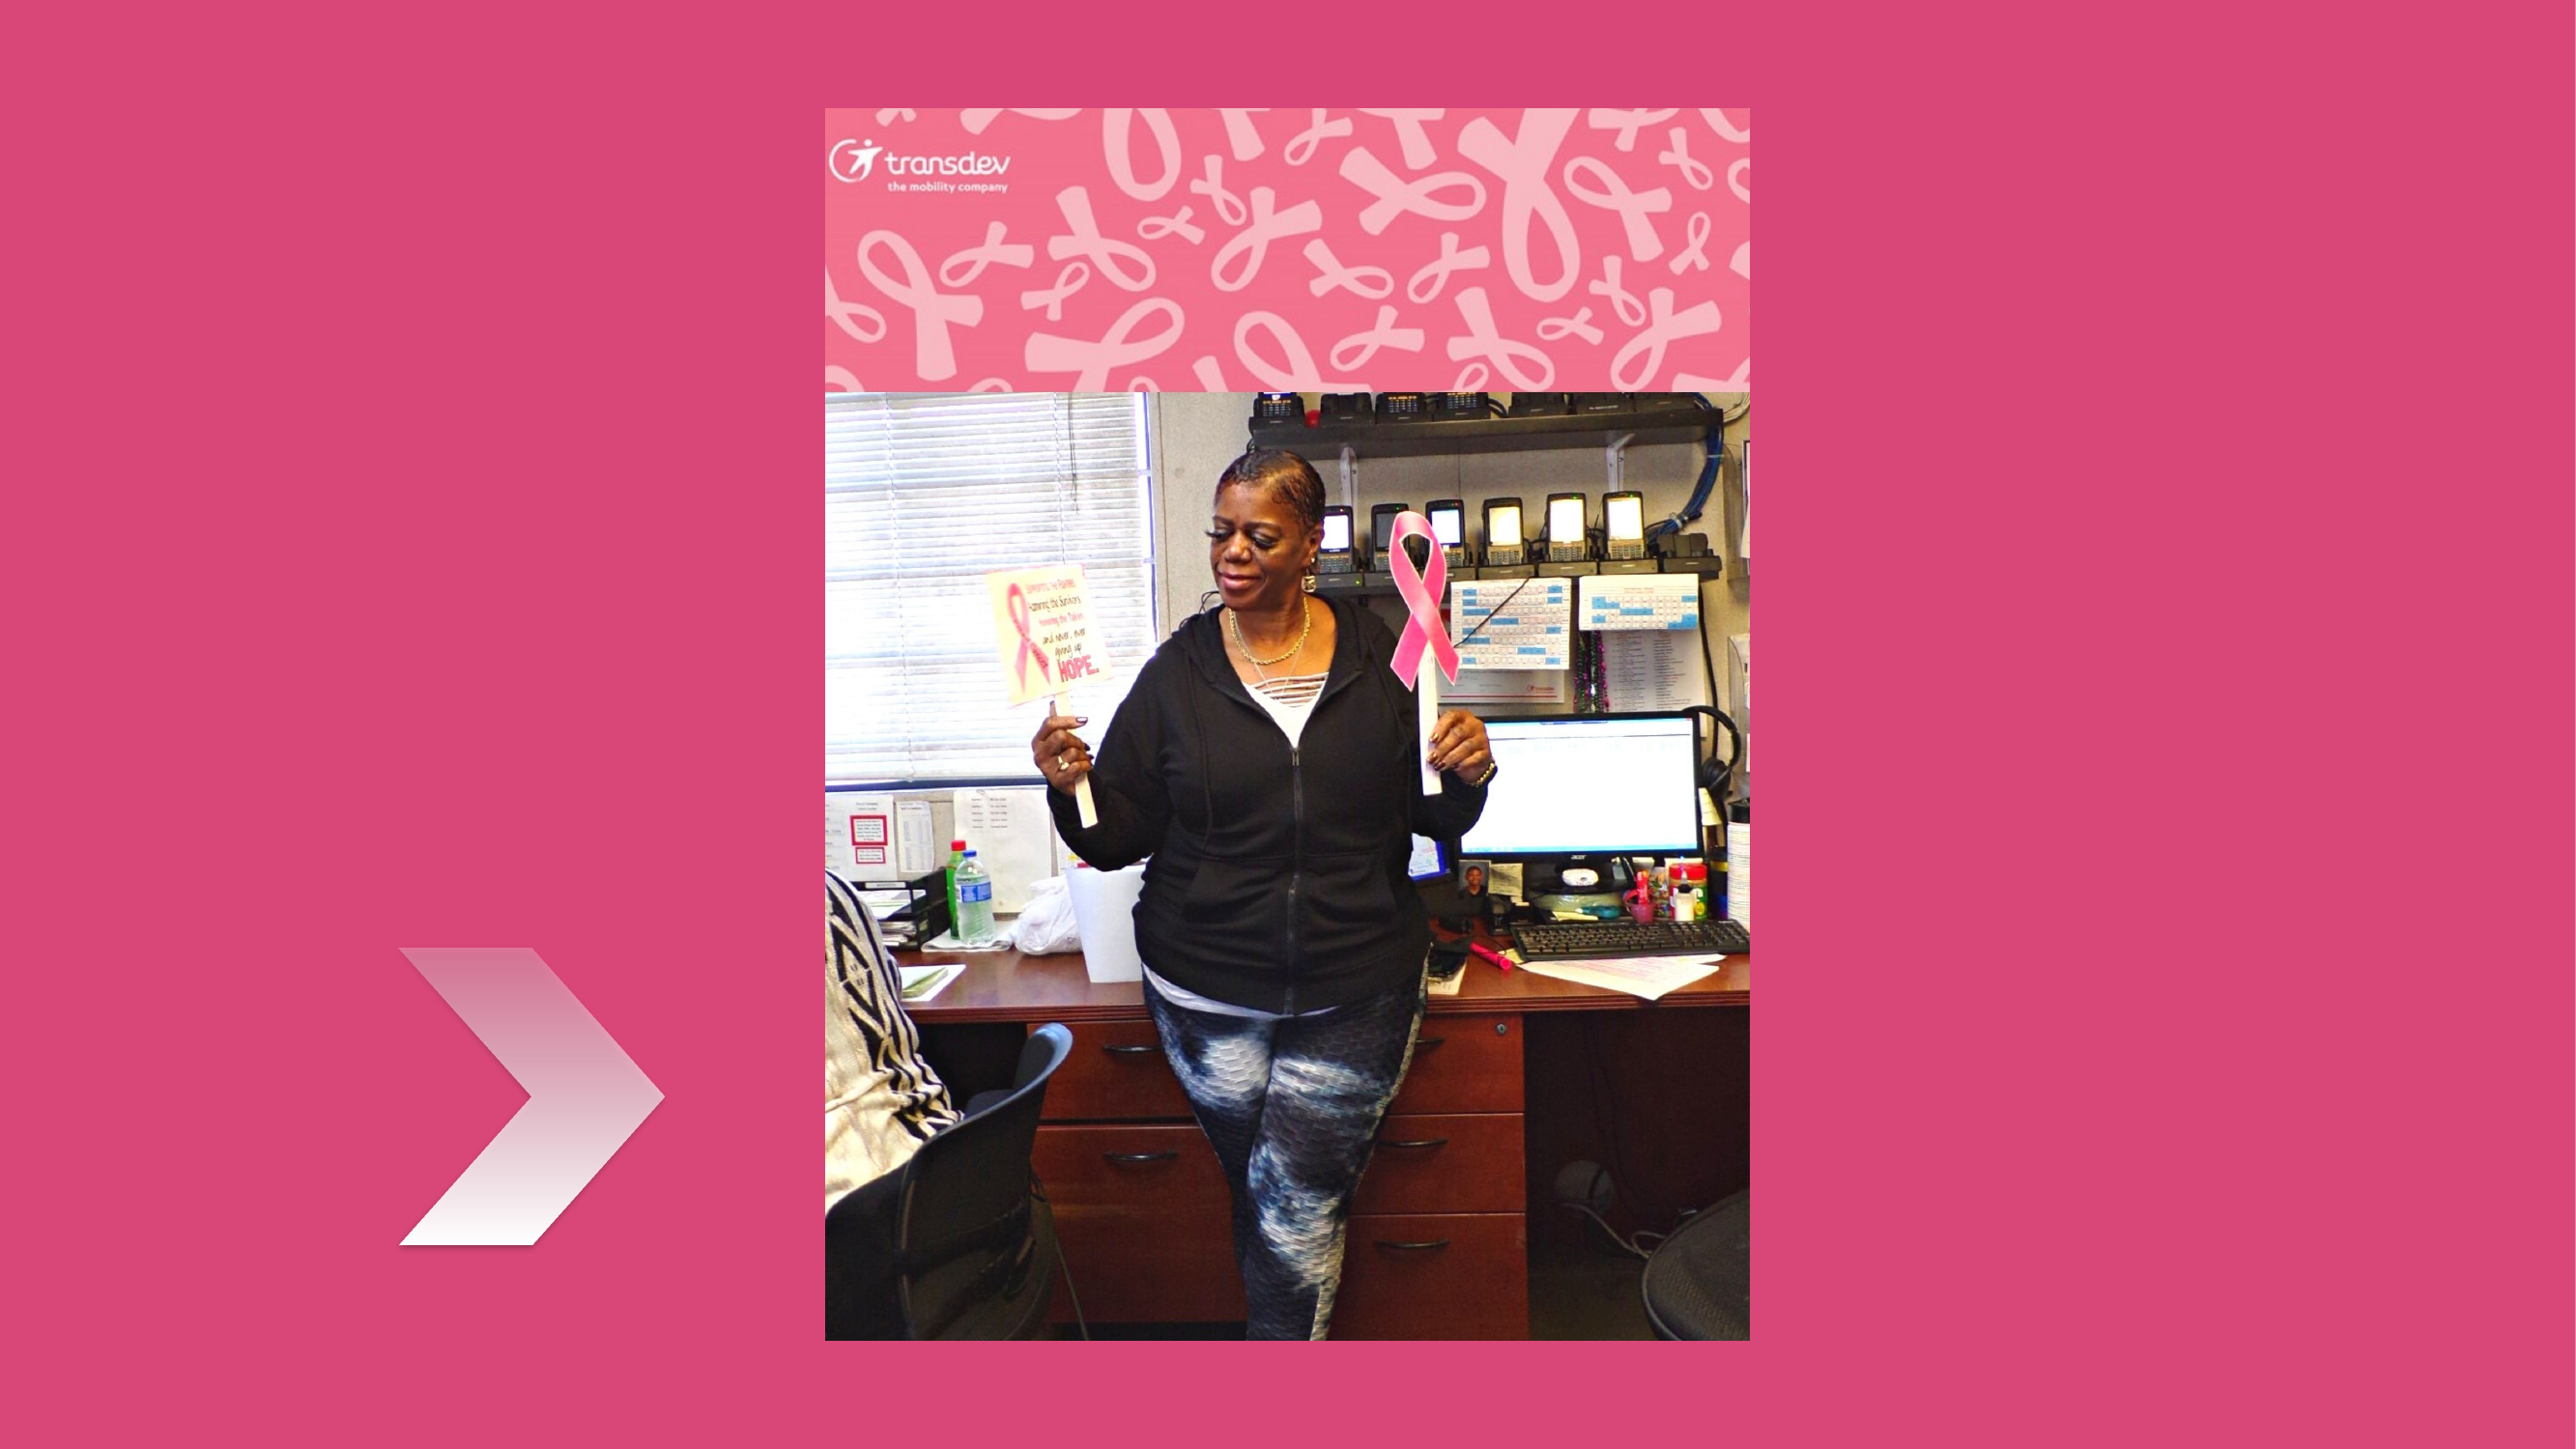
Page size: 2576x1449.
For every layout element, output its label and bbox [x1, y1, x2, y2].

picture [825, 108, 1751, 1341]
text_box [397, 947, 665, 1246]
